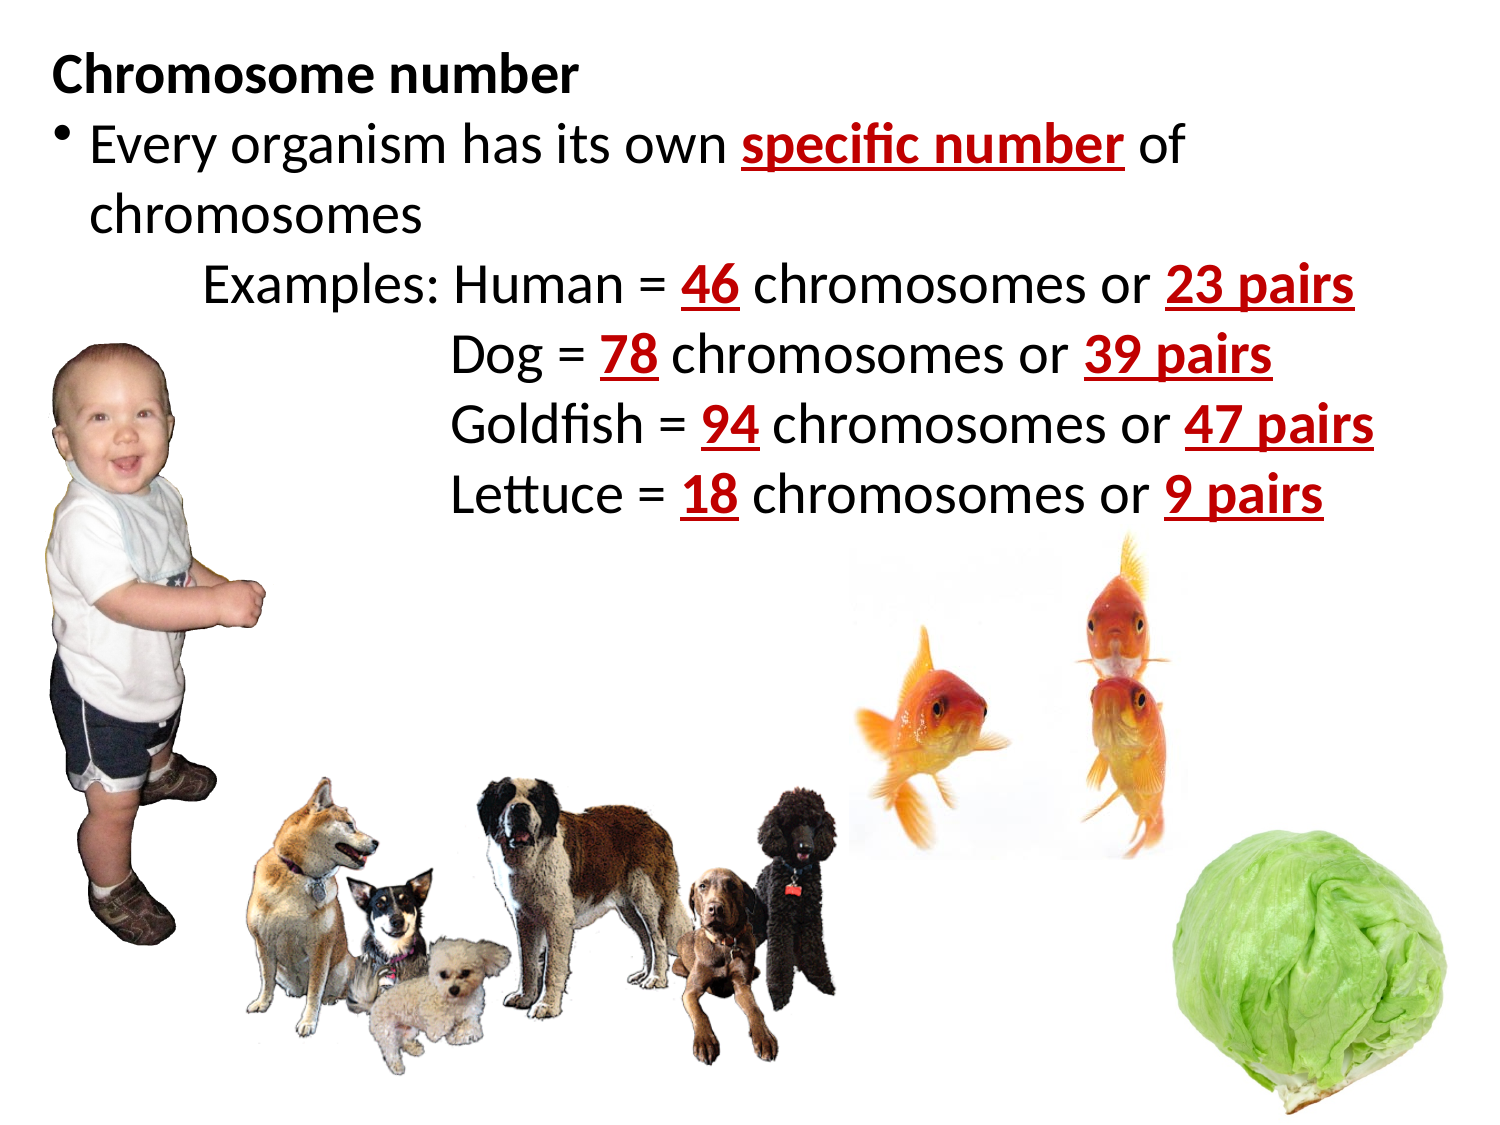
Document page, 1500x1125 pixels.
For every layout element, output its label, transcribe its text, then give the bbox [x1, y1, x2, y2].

picture [37, 337, 1500, 1125]
text_box Chromosome number Every organism has its own specific number of chromosomes Examples: Human = 46 chromosomes or 23 pairs Dog = 78 chromosomes or 39 pairs Goldfish = 94 chromosomes or 47 pairs Lettuce = 18 chromosomes or 9 pairs [37, 27, 1438, 533]
